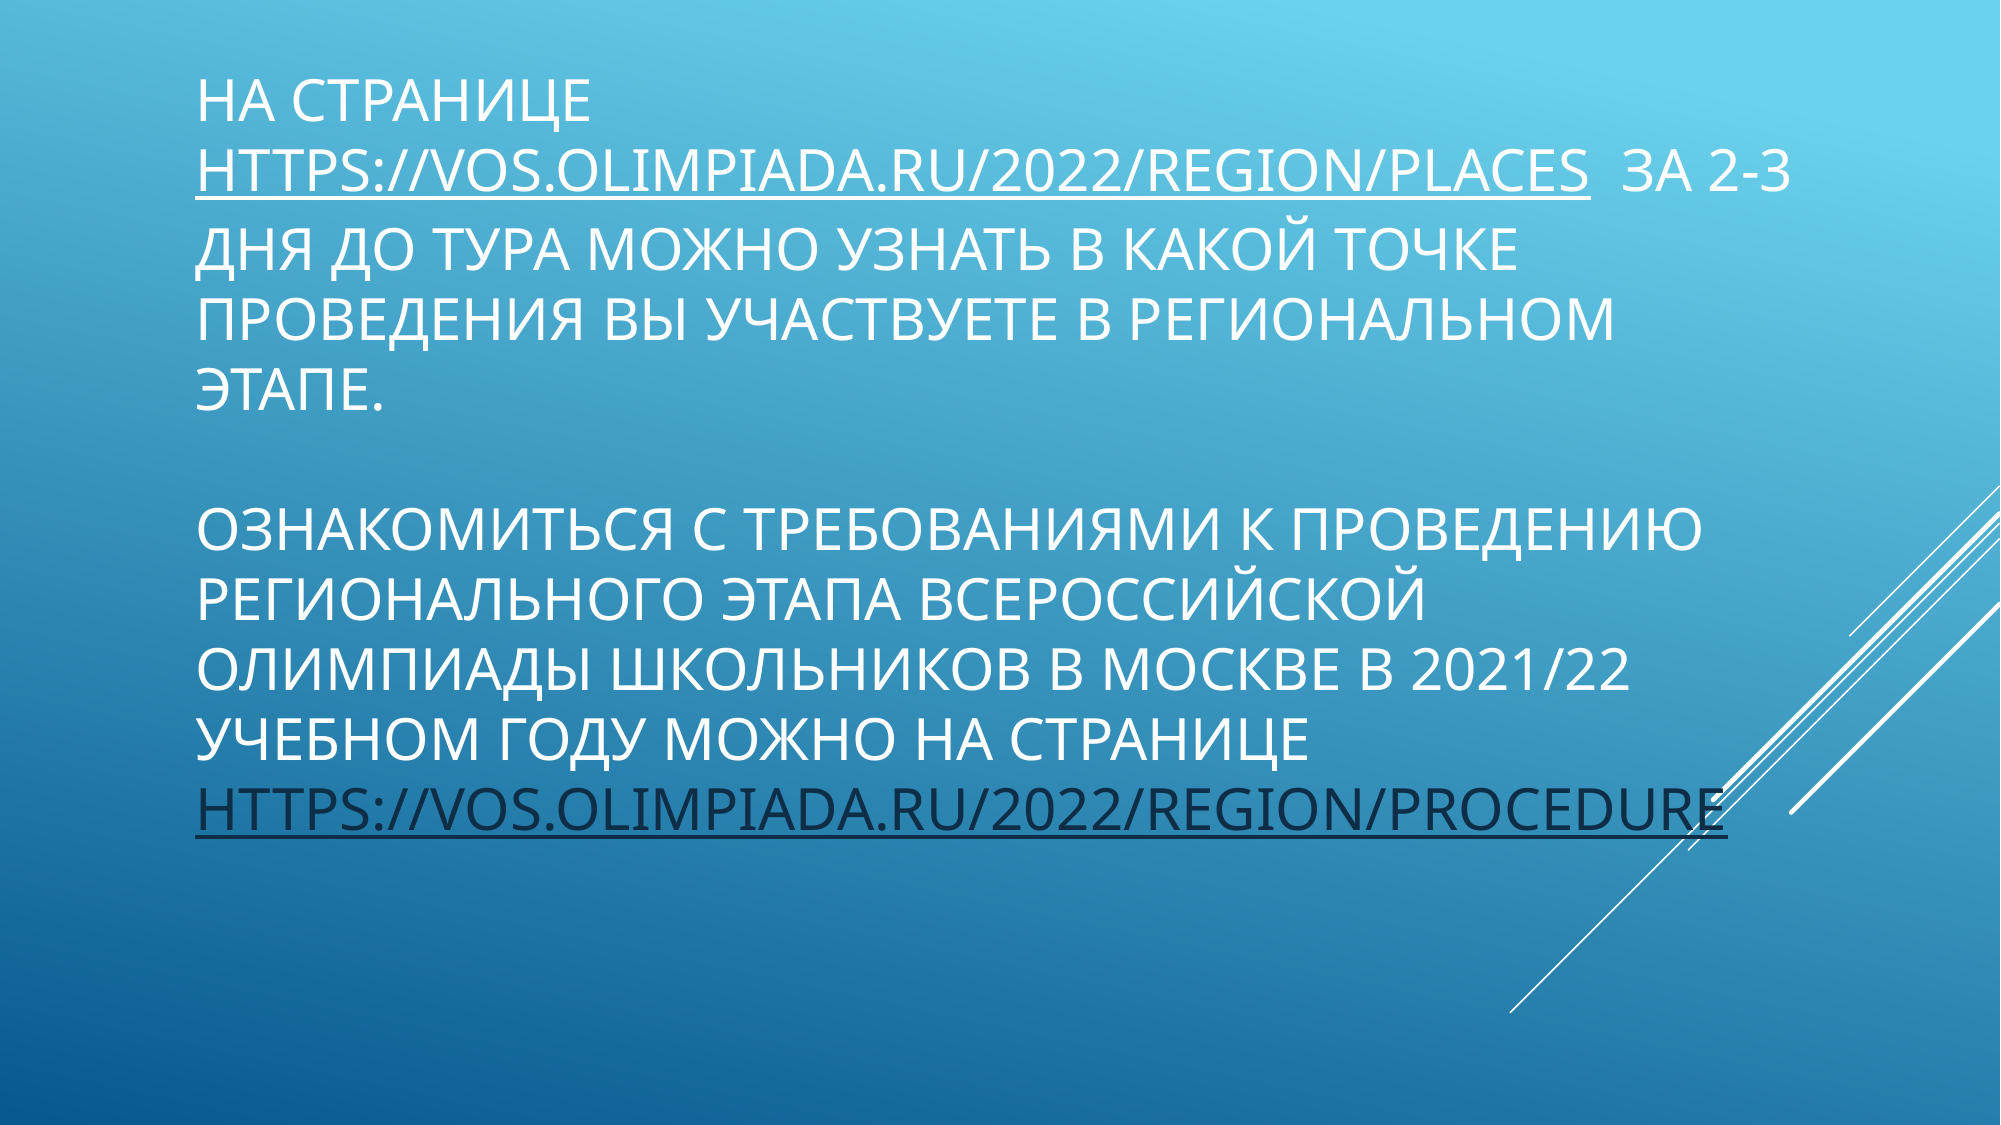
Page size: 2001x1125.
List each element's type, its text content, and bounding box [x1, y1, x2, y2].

title На странице https://vos.olimpiada.ru/2022/region/places за 2-3 дня до тура можно узнать в какой точке проведения вы участвуете в региональном этапе. Ознакомиться с Требованиями к проведению регионального этапа всероссийской олимпиады школьников в Москве в 2021/22 учебном году можно на странице https://vos.olimpiada.ru/2022/region/procedure [180, 232, 1831, 683]
